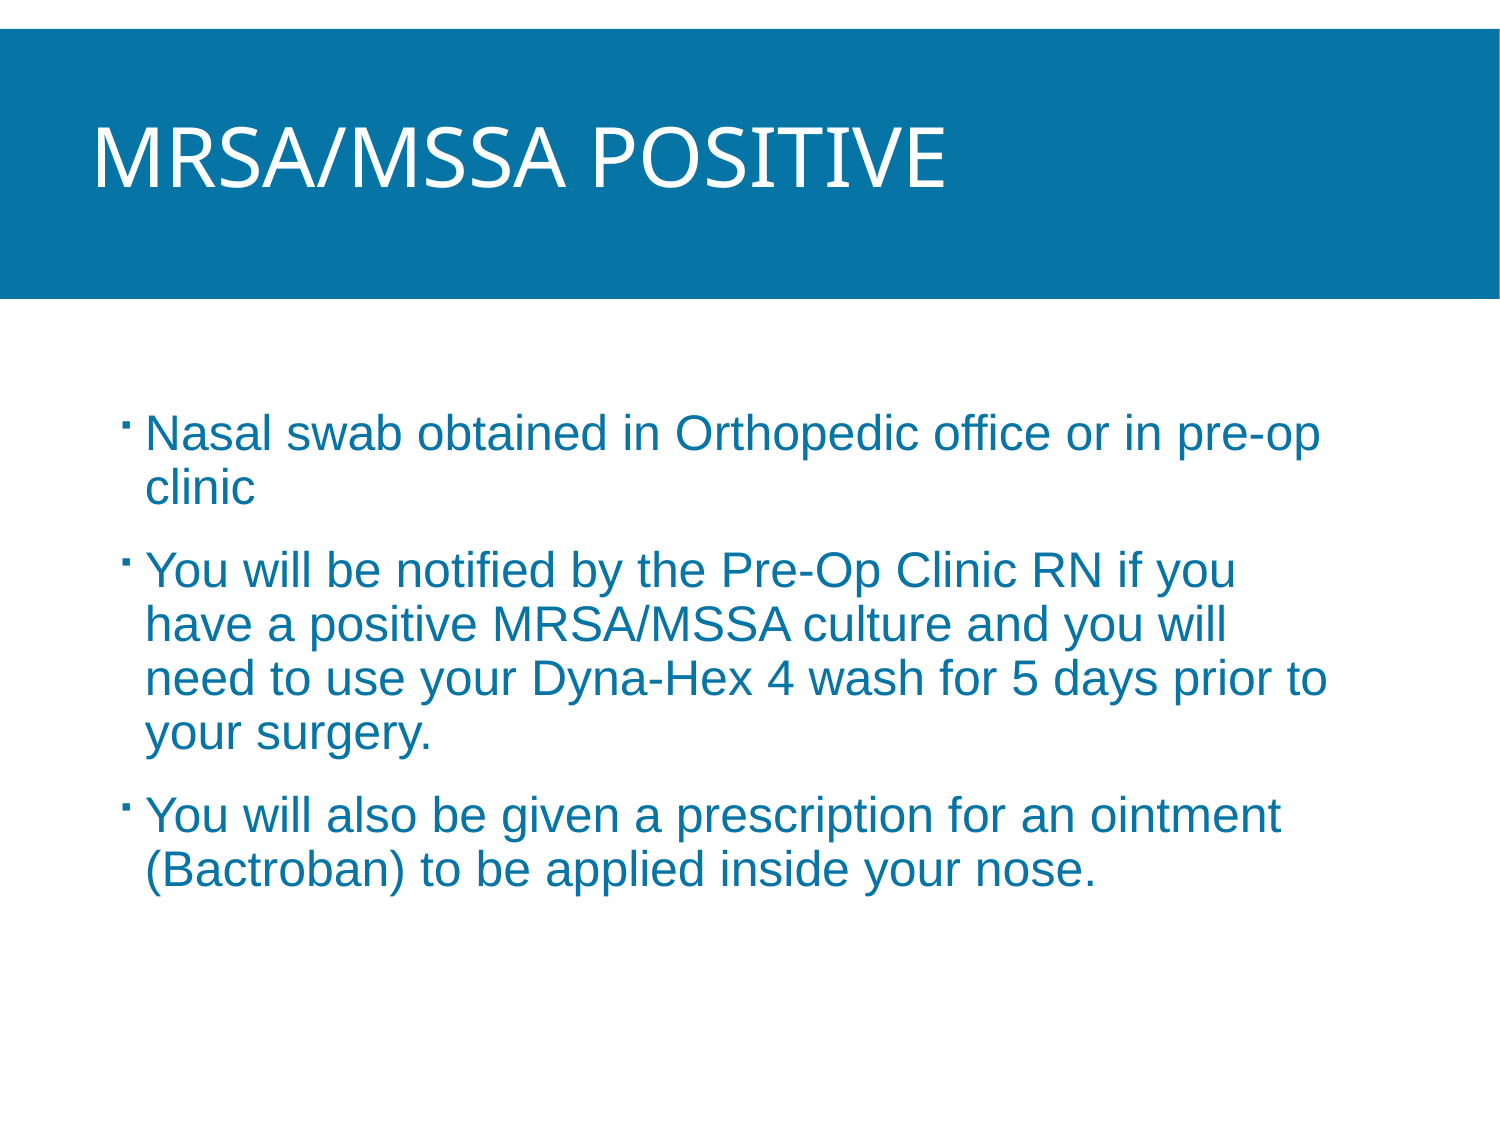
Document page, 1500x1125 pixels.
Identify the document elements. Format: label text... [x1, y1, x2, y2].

list Nasal swab obtained in Orthopedic office or in pre-op clinic You will be notified by the Pre-Op Clinic RN if you have a positive MRSA/MSSA culture and you will need to use your Dyna-Hex 4 wash for 5 days prior to your surgery. You will also be given a prescription for an ointment (Bactroban) to be applied inside your nose. [99, 399, 1364, 1054]
title MRSA/MSSA Positive [75, 62, 1339, 263]
